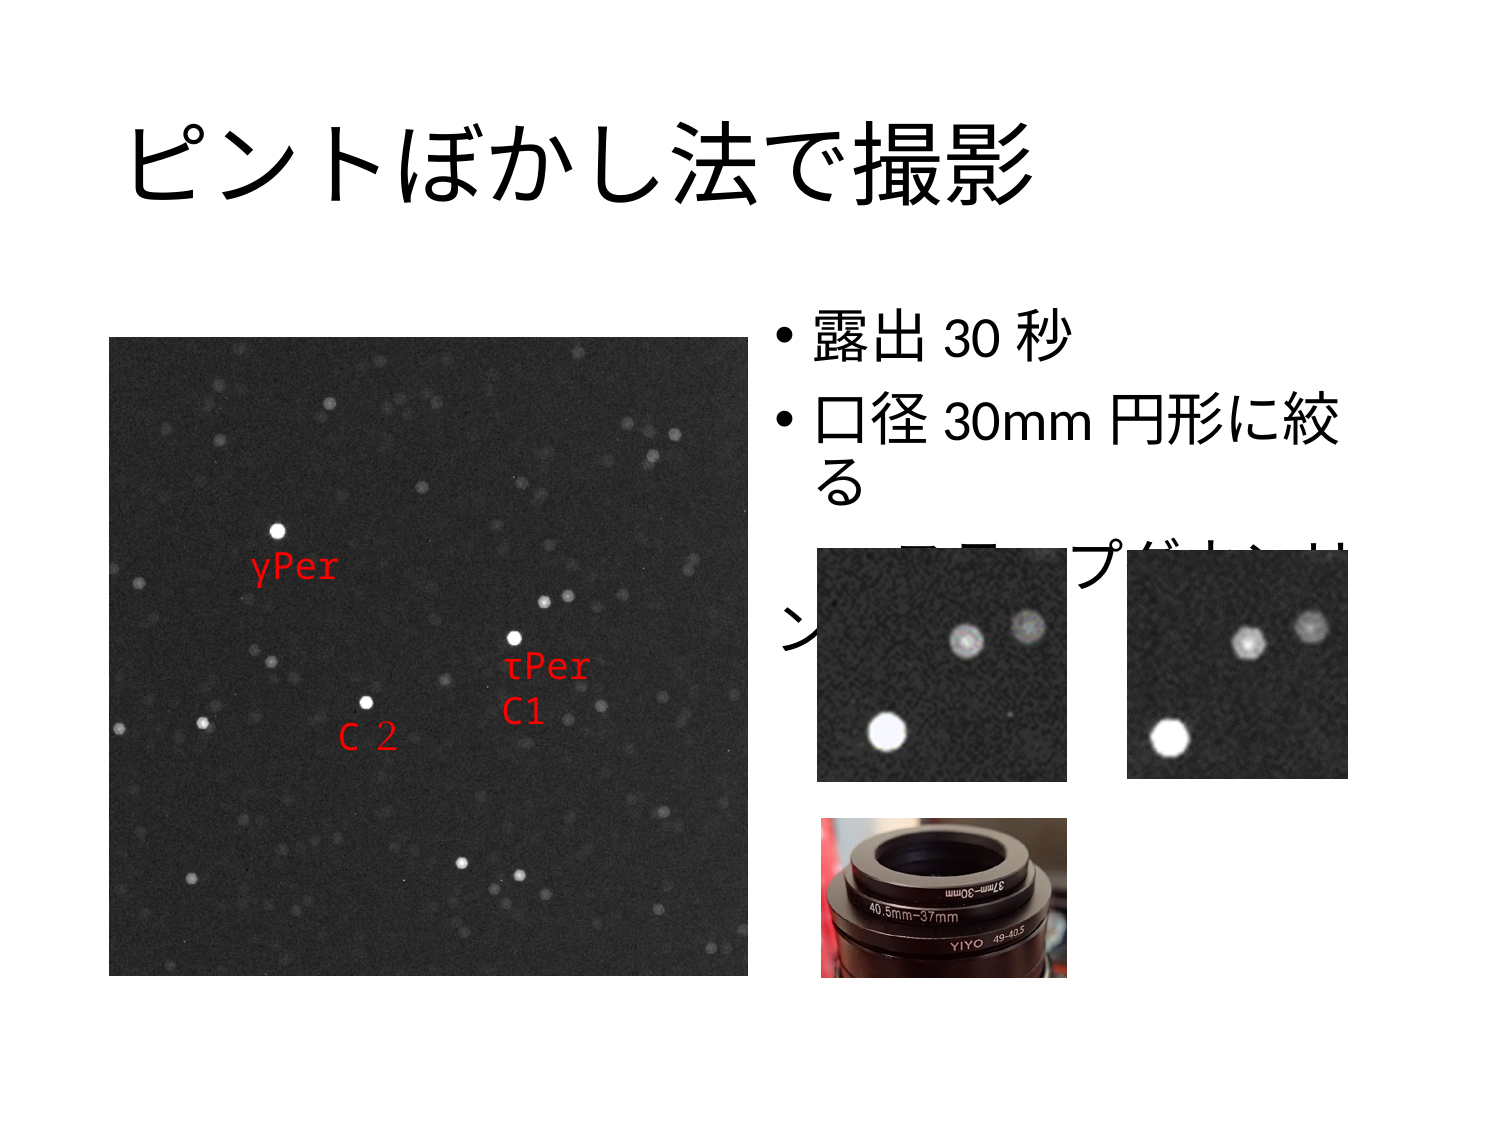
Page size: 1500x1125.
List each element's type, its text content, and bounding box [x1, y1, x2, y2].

picture [821, 818, 1067, 978]
picture [817, 548, 1067, 782]
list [109, 337, 748, 976]
list 露出30秒 口径30mm円形に絞る ステップダウンリング [759, 299, 1397, 1014]
title ピントぼかし法で撮影 [103, 59, 1397, 278]
picture [1127, 550, 1348, 779]
